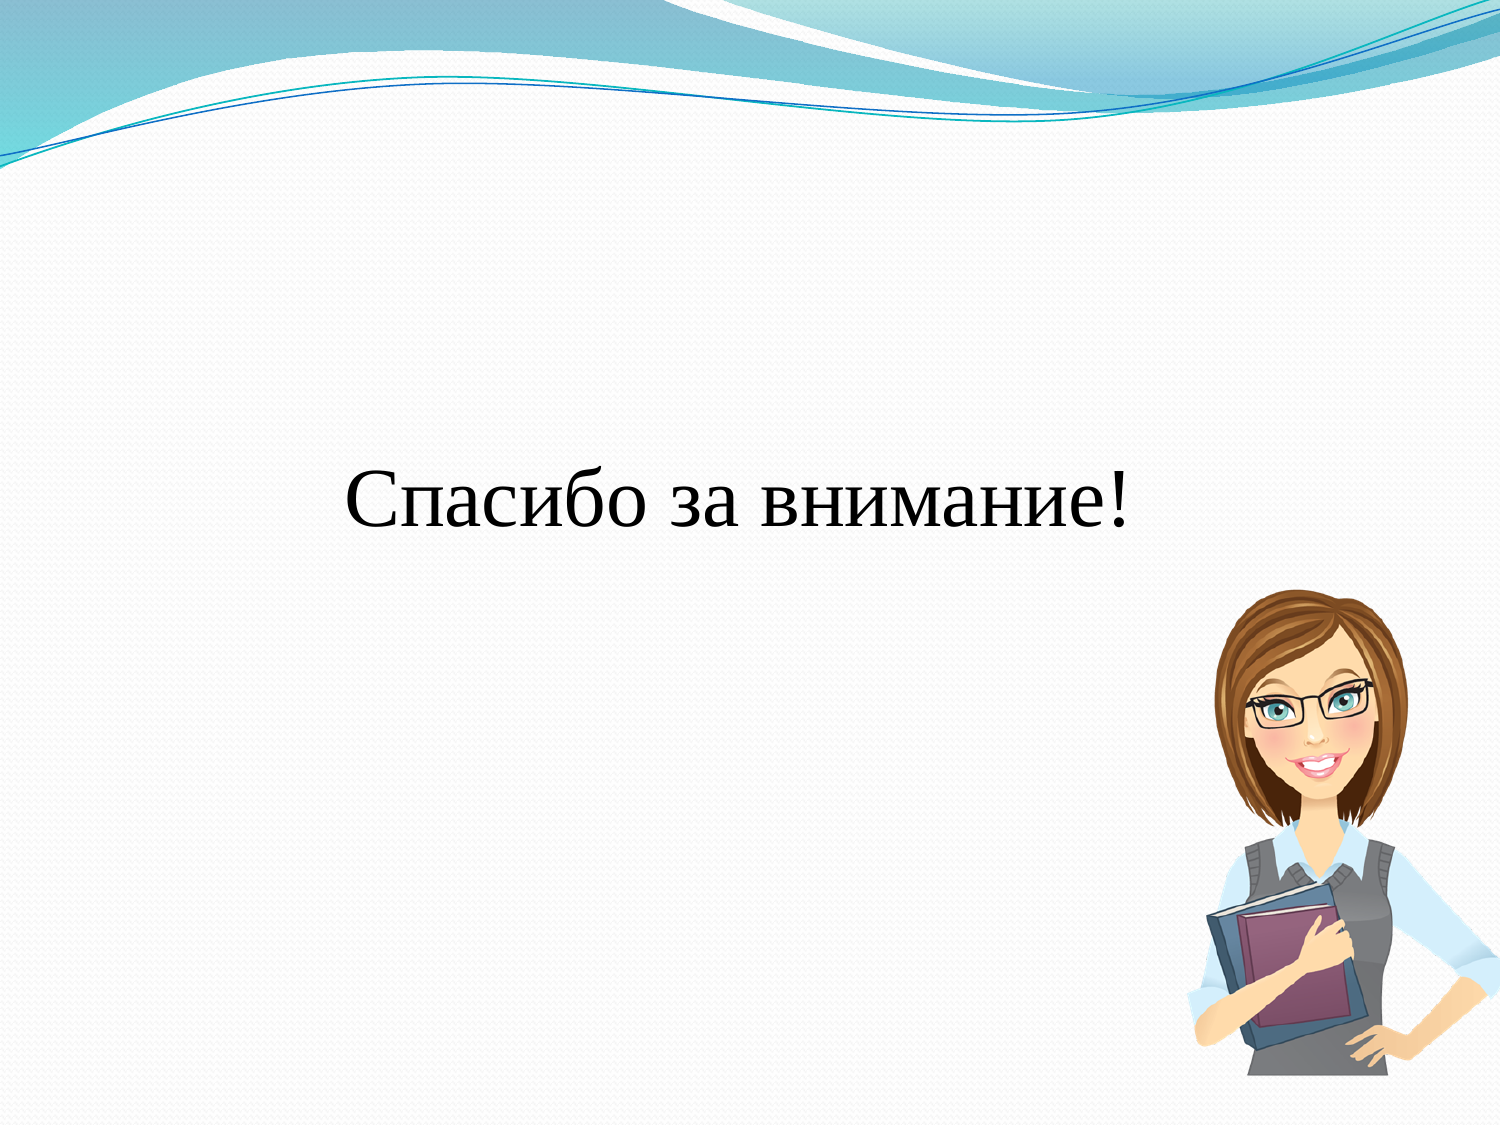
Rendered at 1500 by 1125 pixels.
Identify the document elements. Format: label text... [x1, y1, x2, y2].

list Спасибо за внимание! [75, 317, 1425, 551]
picture [1186, 589, 1500, 1085]
